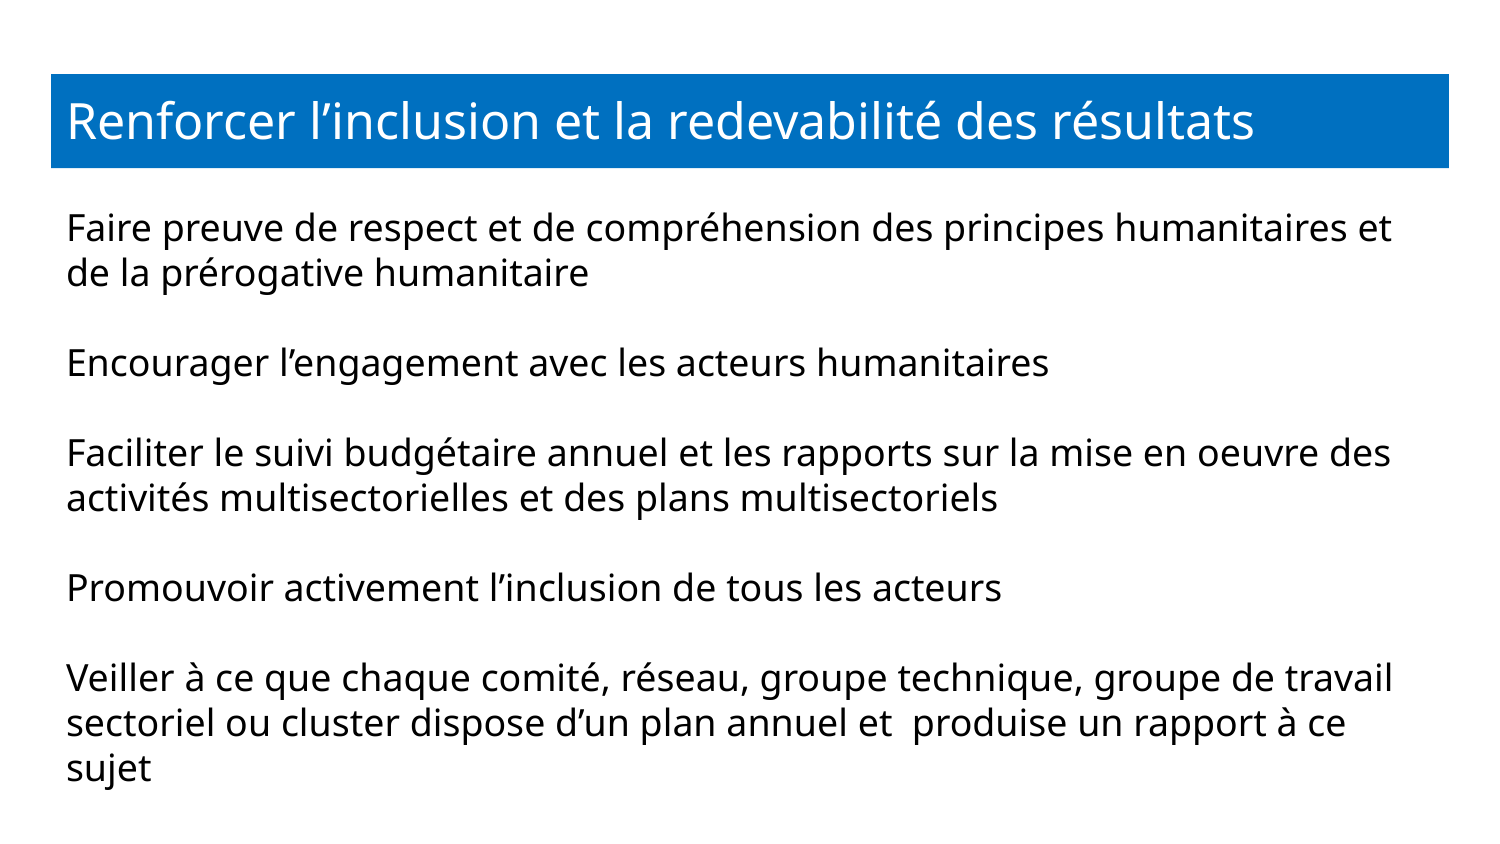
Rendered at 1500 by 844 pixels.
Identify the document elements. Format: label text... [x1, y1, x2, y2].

title Renforcer l’inclusion et la redevabilité des résultats [51, 74, 1449, 169]
list Faire preuve de respect et de compréhension des principes humanitaires et de la prérogative humanitaire Encourager l’engagement avec les acteurs humanitaires Faciliter le suivi budgétaire annuel et les rapports sur la mise en oeuvre des activités multisectorielles et des plans multisectoriels Promouvoir activement l’inclusion de tous les acteurs Veiller à ce que chaque comité, réseau, groupe technique, groupe de travail sectoriel ou cluster dispose d’un plan annuel et produise un rapport à ce sujet [51, 189, 1449, 750]
